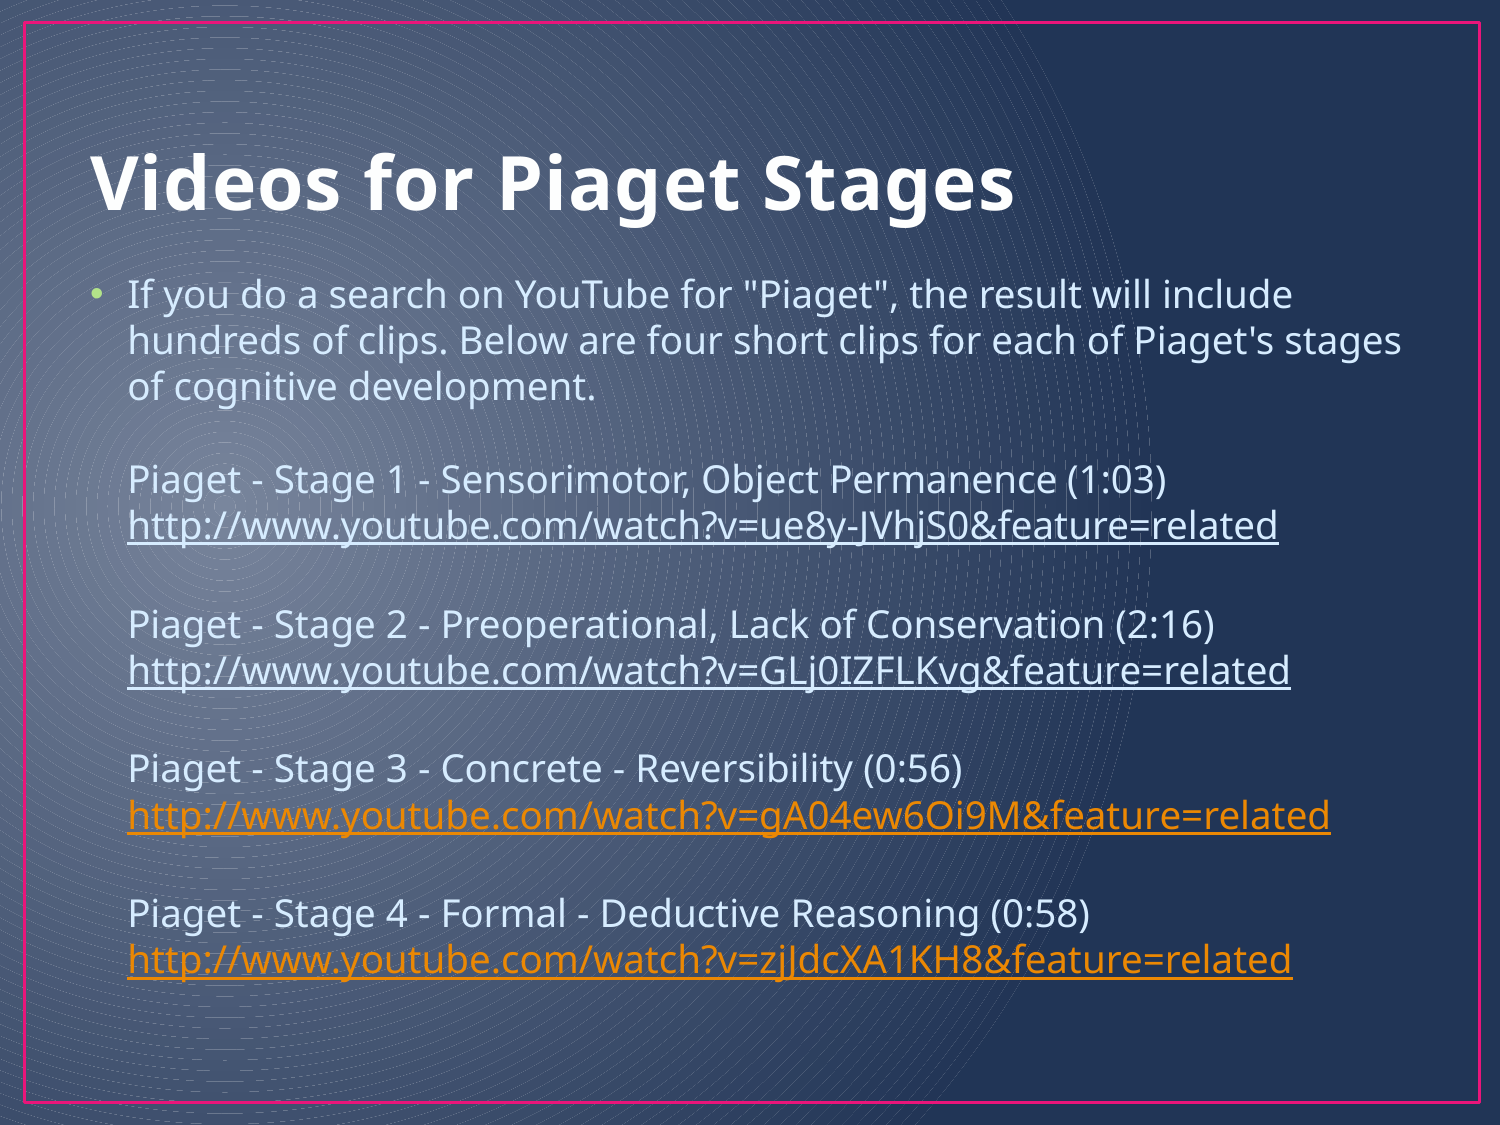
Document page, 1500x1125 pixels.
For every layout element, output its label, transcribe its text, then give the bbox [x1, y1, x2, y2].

list If you do a search on YouTube for "Piaget", the result will include hundreds of clips. Below are four short clips for each of Piaget's stages of cognitive development. Piaget - Stage 1 - Sensorimotor, Object Permanence (1:03) http://www.youtube.com/watch?v=ue8y-JVhjS0&feature=related Piaget - Stage 2 - Preoperational, Lack of Conservation (2:16) http://www.youtube.com/watch?v=GLj0IZFLKvg&feature=related Piaget - Stage 3 - Concrete - Reversibility (0:56) http://www.youtube.com/watch?v=gA04ew6Oi9M&feature=related Piaget - Stage 4 - Formal - Deductive Reasoning (0:58) http://www.youtube.com/watch?v=zjJdcXA1KH8&feature=related [75, 262, 1425, 1005]
title Videos for Piaget Stages [75, 45, 1425, 233]
